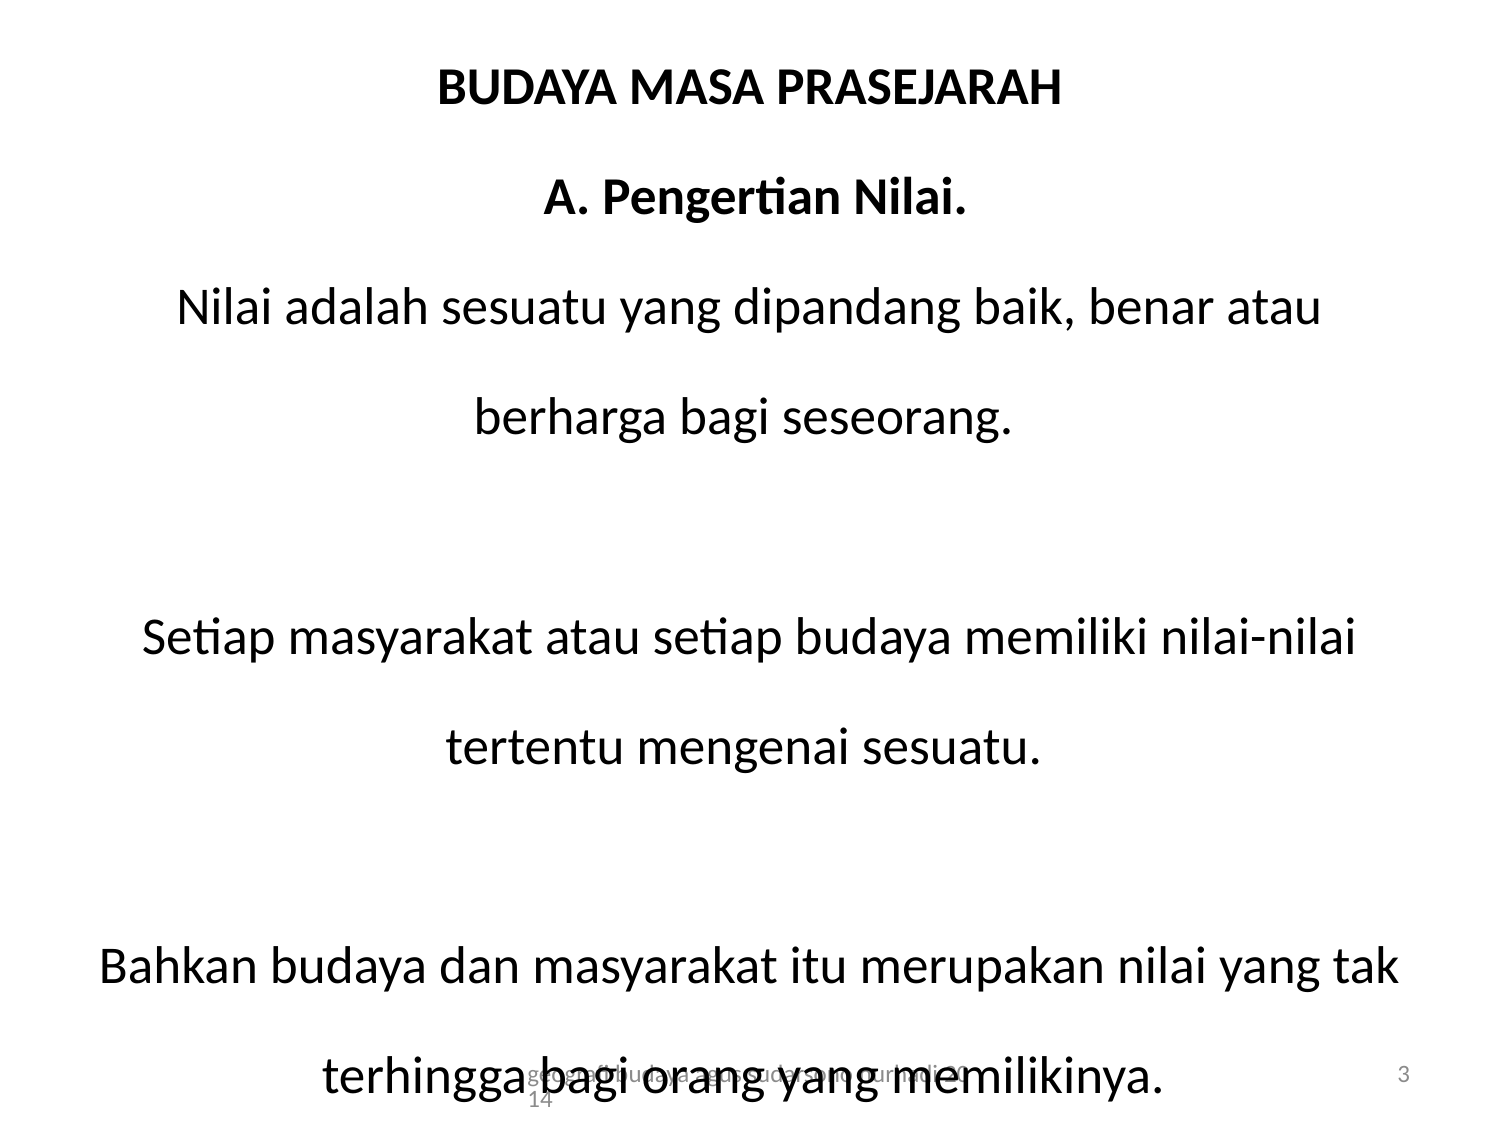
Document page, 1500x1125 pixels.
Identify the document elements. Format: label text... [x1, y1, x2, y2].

title NILAI-NILAI PENINGGALAN BUDAYA MASA PRASEJARAH A. Pengertian Nilai. Nilai adalah sesuatu yang dipandang baik, benar atau berharga bagi seseorang. Setiap masyarakat atau setiap budaya memiliki nilai-nilai tertentu mengenai sesuatu. Bahkan budaya dan masyarakat itu merupakan nilai yang tak terhingga bagi orang yang memilikinya. [73, 43, 1427, 1027]
slide_number 3 [1074, 1042, 1425, 1103]
footer geografi budaya agus sudarsono nurhadi 2014 [512, 1042, 988, 1103]
